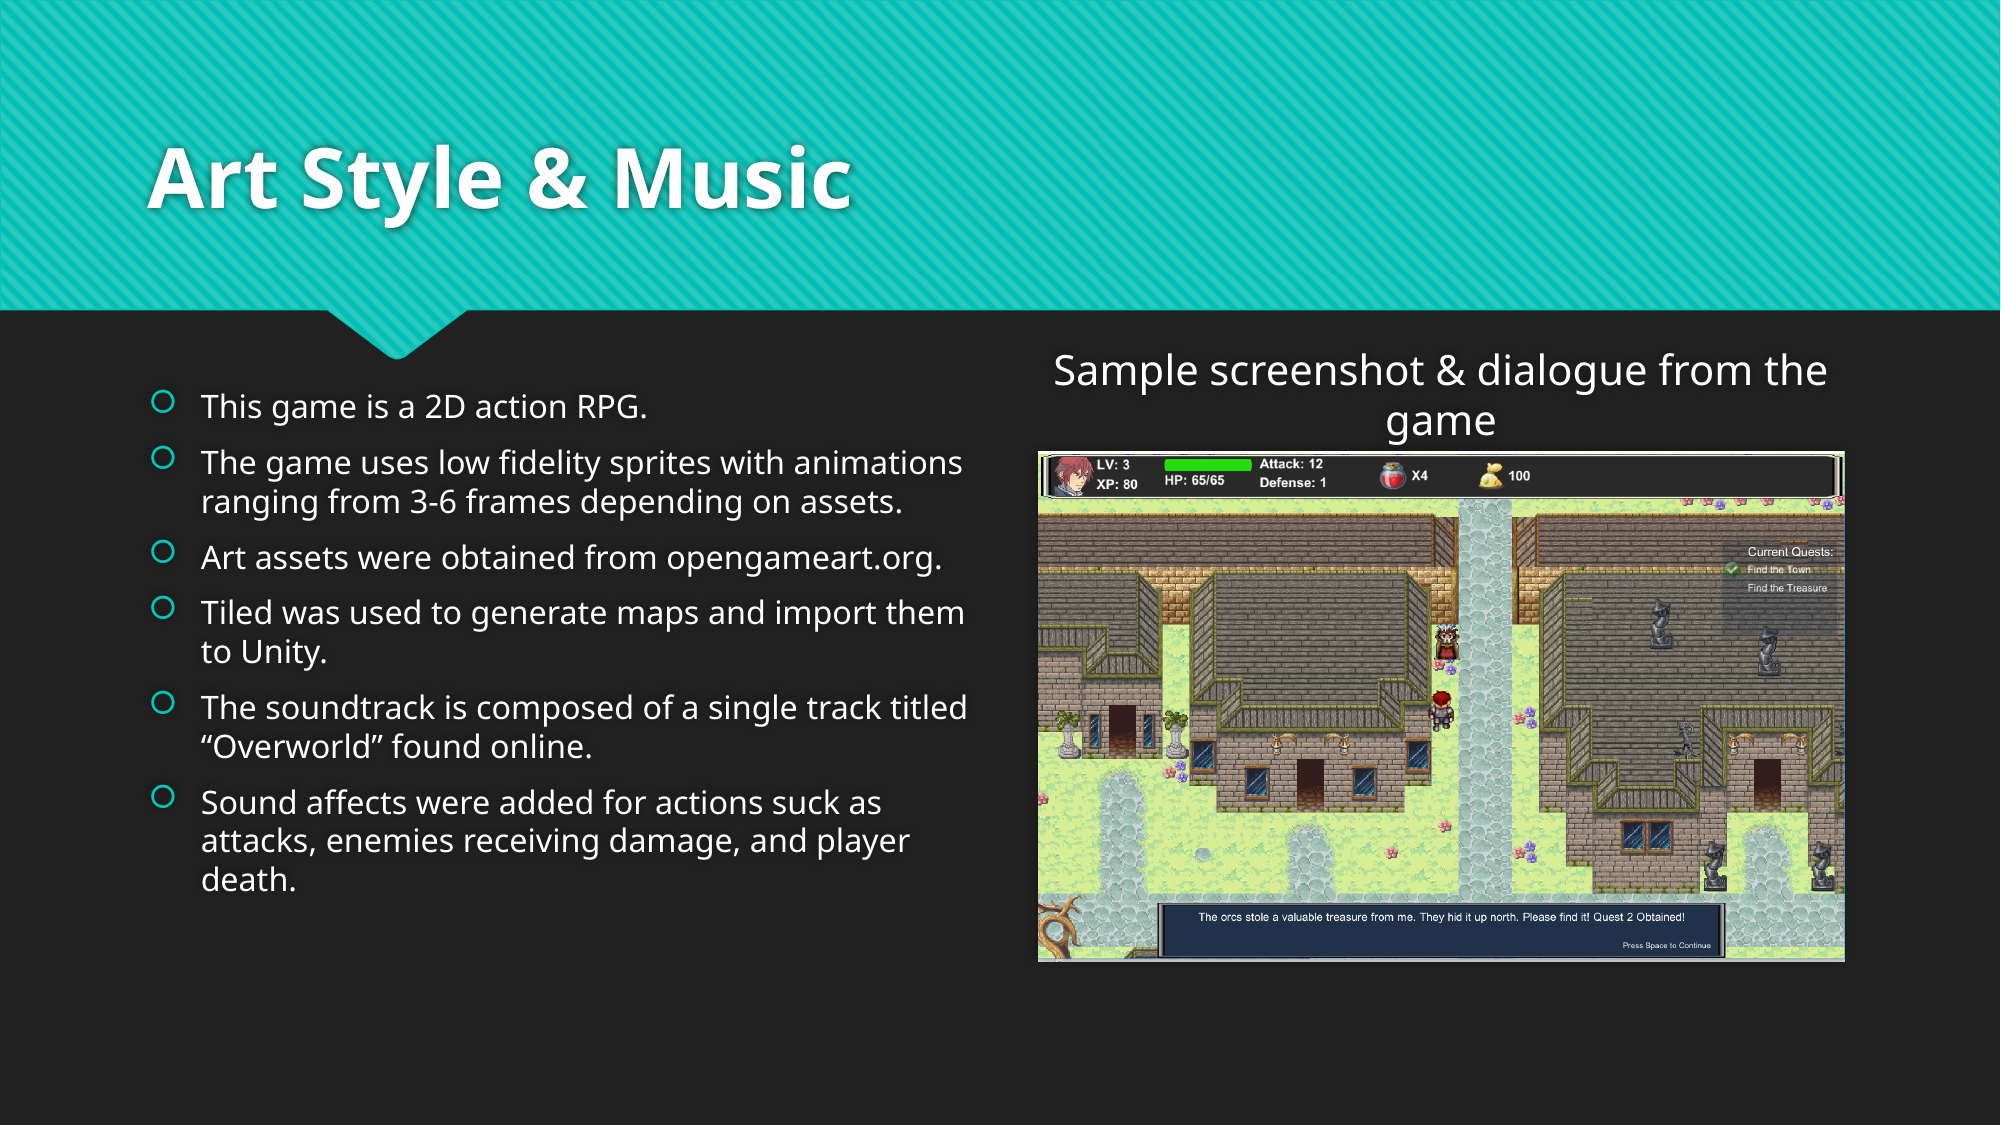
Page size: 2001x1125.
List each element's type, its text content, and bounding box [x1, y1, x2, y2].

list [1037, 451, 1845, 962]
list This game is a 2D action RPG. The game uses low fidelity sprites with animations ranging from 3-6 frames depending on assets. Art assets were obtained from opengameart.org. Tiled was used to generate maps and import them to Unity. The soundtrack is composed of a single track titled “Overworld” found online. Sound affects were added for actions suck as attacks, enemies receiving damage, and player death. [133, 378, 985, 962]
list Sample screenshot & dialogue from the game [1014, 356, 1868, 452]
title Art Style & Music [132, 73, 1868, 233]
